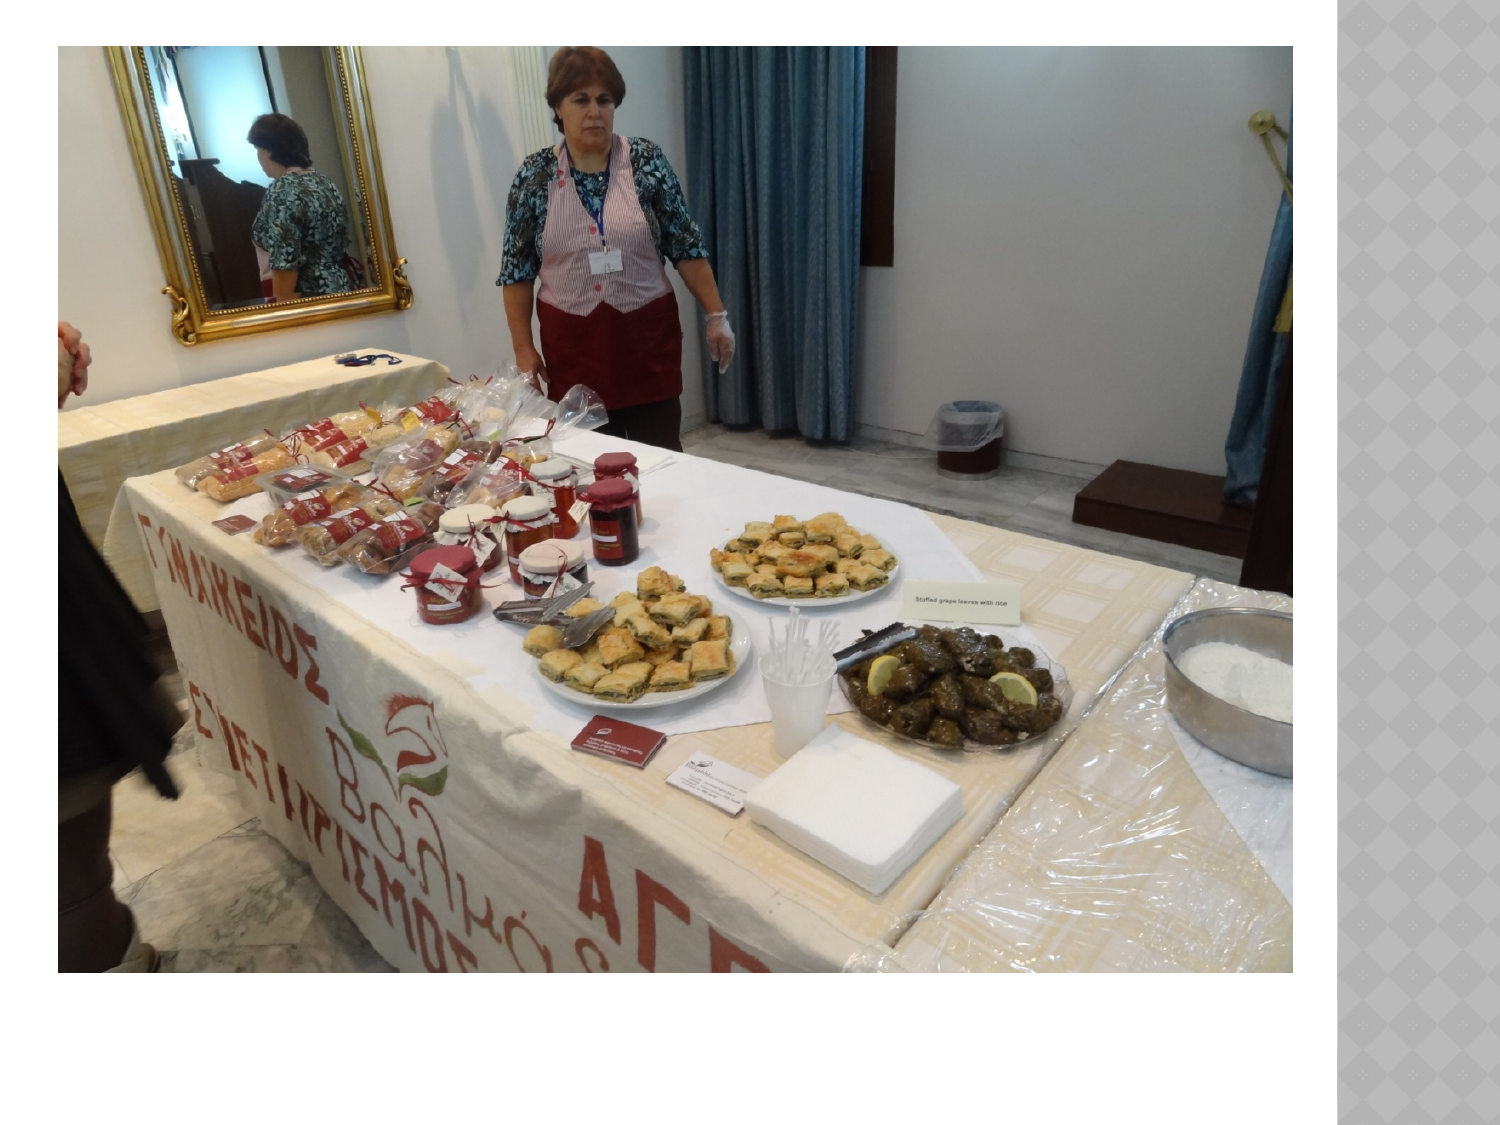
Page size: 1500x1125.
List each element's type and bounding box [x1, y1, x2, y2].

list [58, 46, 1294, 974]
